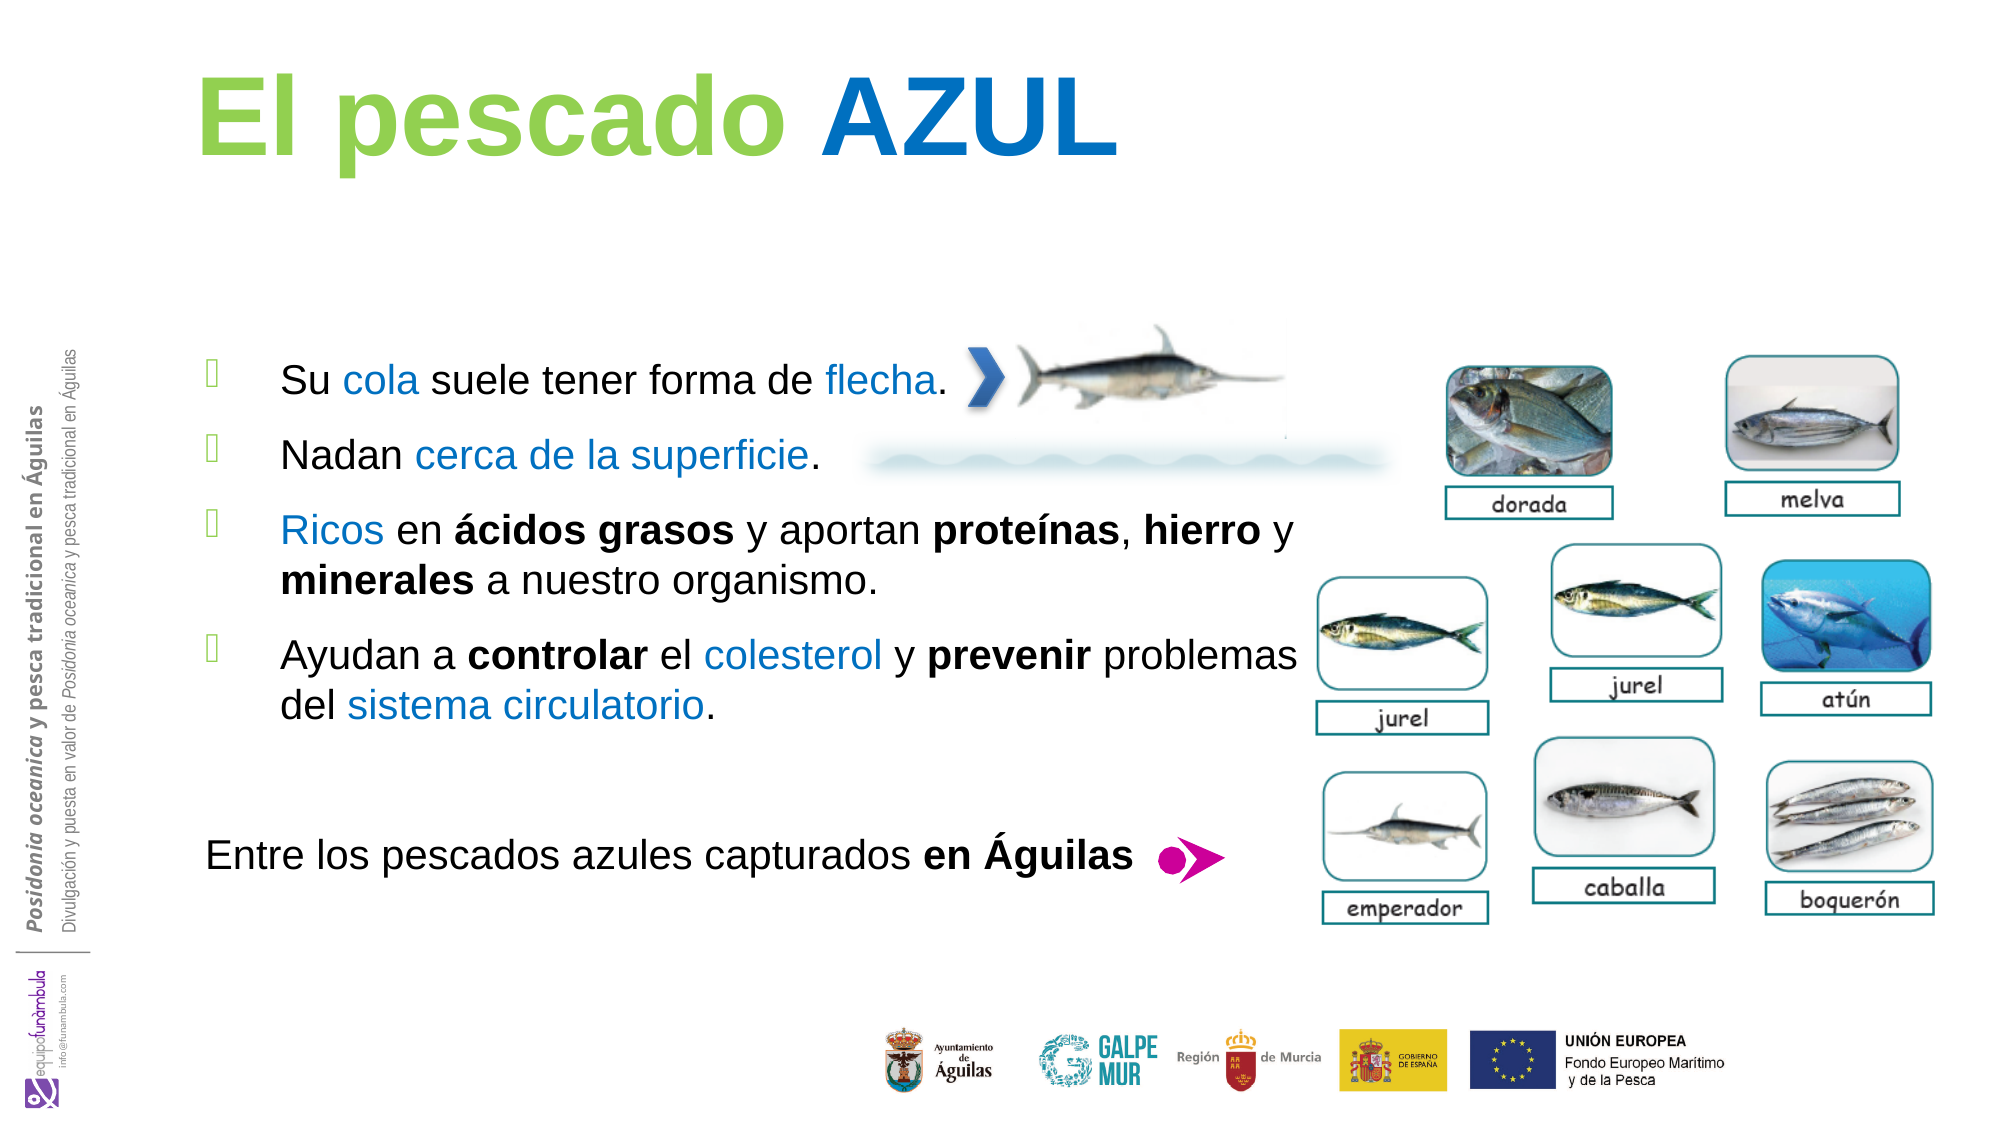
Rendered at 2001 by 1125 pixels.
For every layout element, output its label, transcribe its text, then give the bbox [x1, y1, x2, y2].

picture [1440, 355, 1729, 712]
picture [1312, 761, 1502, 940]
picture [870, 1015, 1736, 1109]
text_box Posidonia oceanica y pesca tradicional en Águilas Divulgación y puesta en valor de Posidonia oceanica y pesca tradicional en Águilas [7, 113, 114, 949]
text_box Su cola suele tener forma de flecha. Nadan cerca de la superficie. Ricos en ácidos grasos y aportan proteínas, hierro y minerales a nuestro organismo. Ayudan a controlar el colesterol y prevenir problemas del sistema circulatorio. Entre los pescados azules capturados en Águilas [190, 255, 1362, 976]
picture [1722, 347, 1910, 525]
picture [851, 317, 1402, 486]
picture [1521, 732, 1723, 910]
picture [1760, 752, 1944, 930]
text_box [1165, 848, 1226, 870]
picture [1755, 549, 1944, 728]
picture [1312, 566, 1495, 745]
picture [29, 972, 53, 1076]
text_box El pescado AZUL [114, 27, 1201, 194]
text_box [968, 347, 1005, 407]
